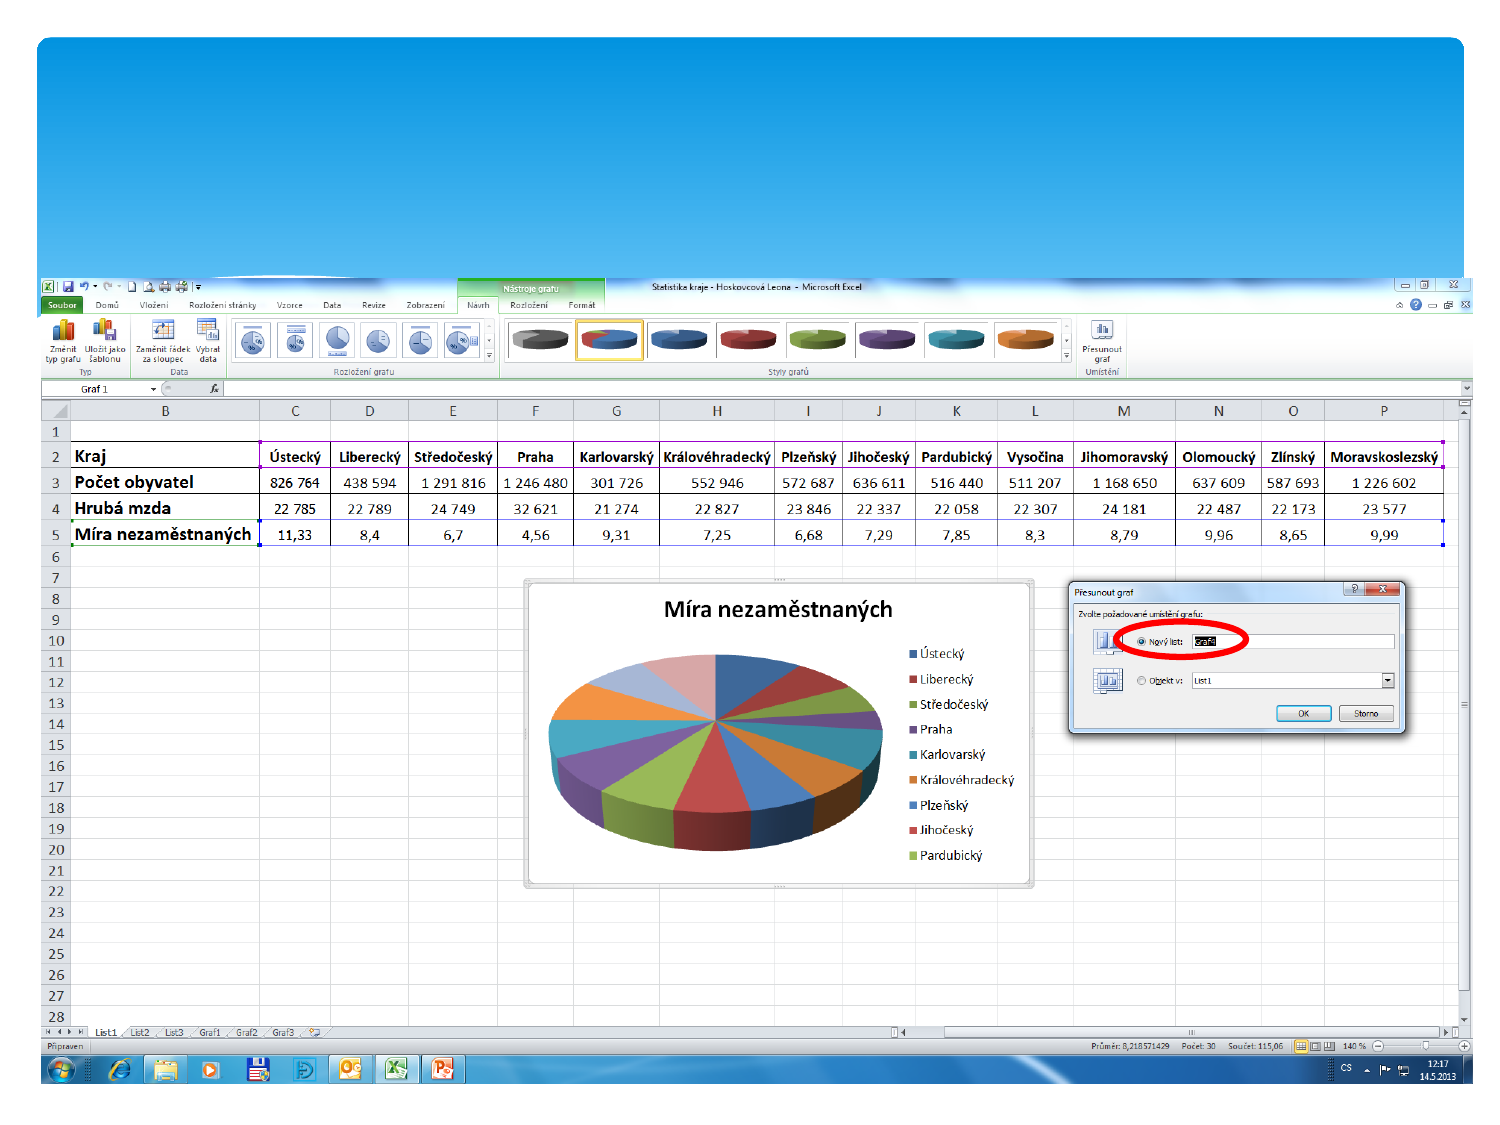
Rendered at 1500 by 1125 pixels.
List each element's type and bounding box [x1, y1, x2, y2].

picture [40, 278, 1473, 1085]
